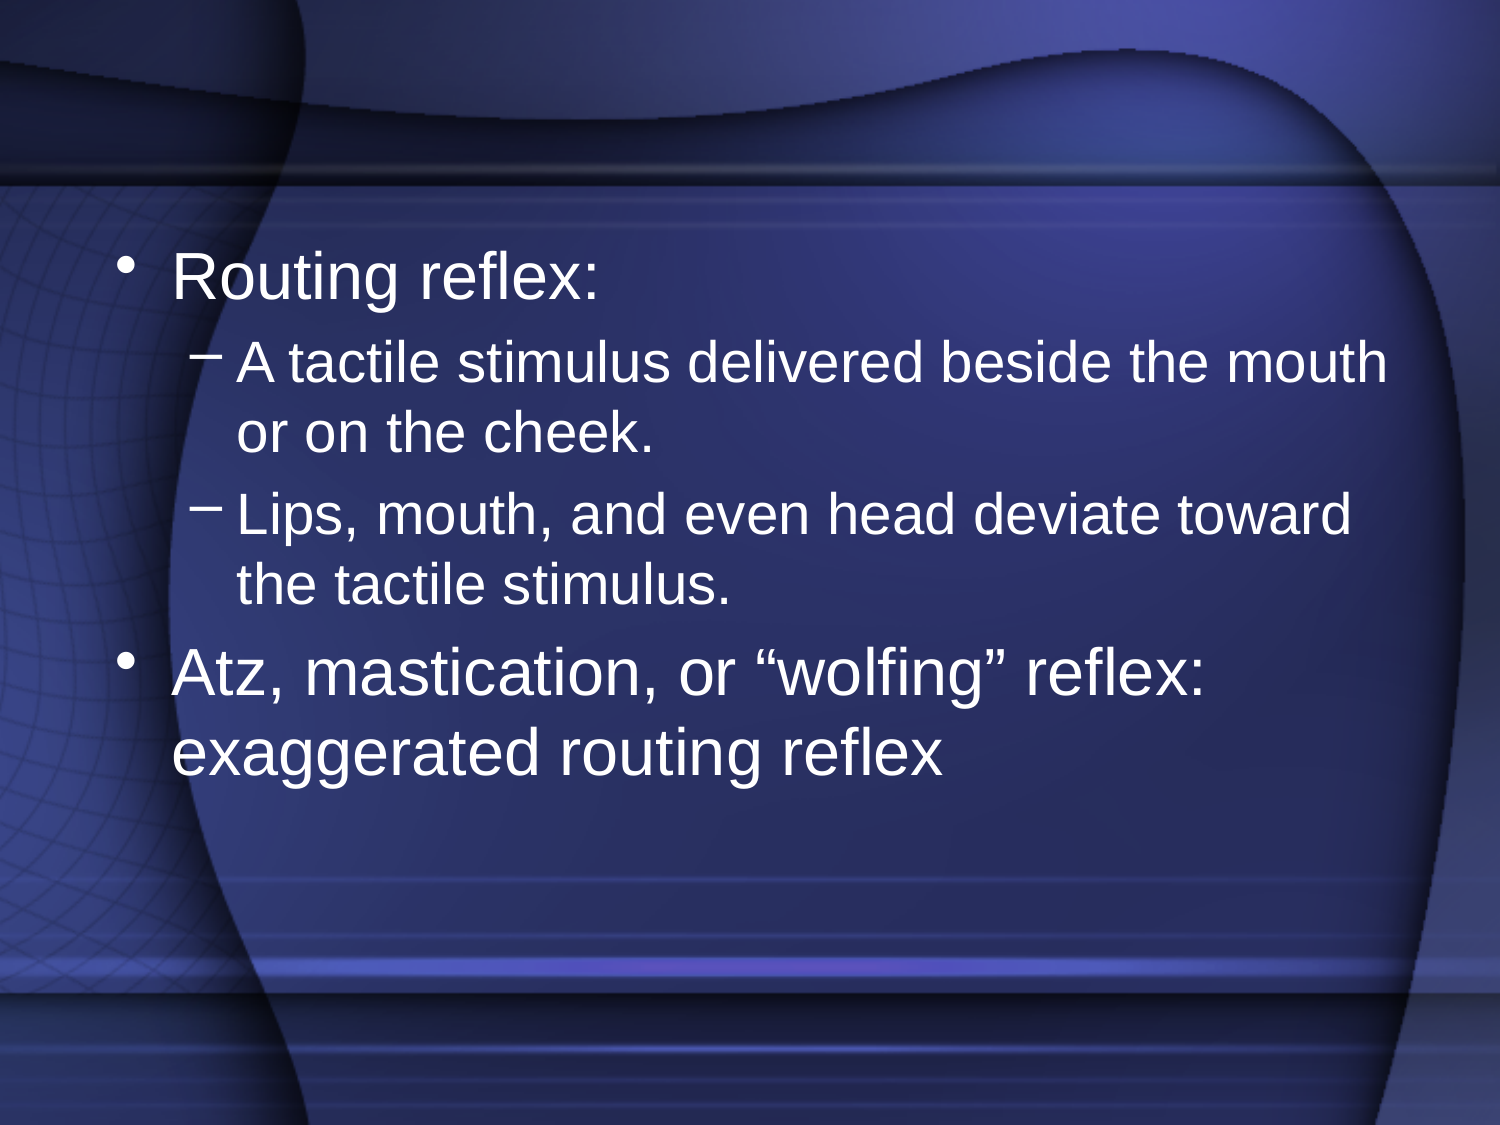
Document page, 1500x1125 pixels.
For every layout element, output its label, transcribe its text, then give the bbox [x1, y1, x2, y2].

picture [0, 0, 1500, 1125]
list Routing reflex: A tactile stimulus delivered beside the mouth or on the cheek. Lips, mouth, and even head deviate toward the tactile stimulus. Atz, mastication, or “wolfing” reflex: exaggerated routing reflex [99, 224, 1413, 1026]
